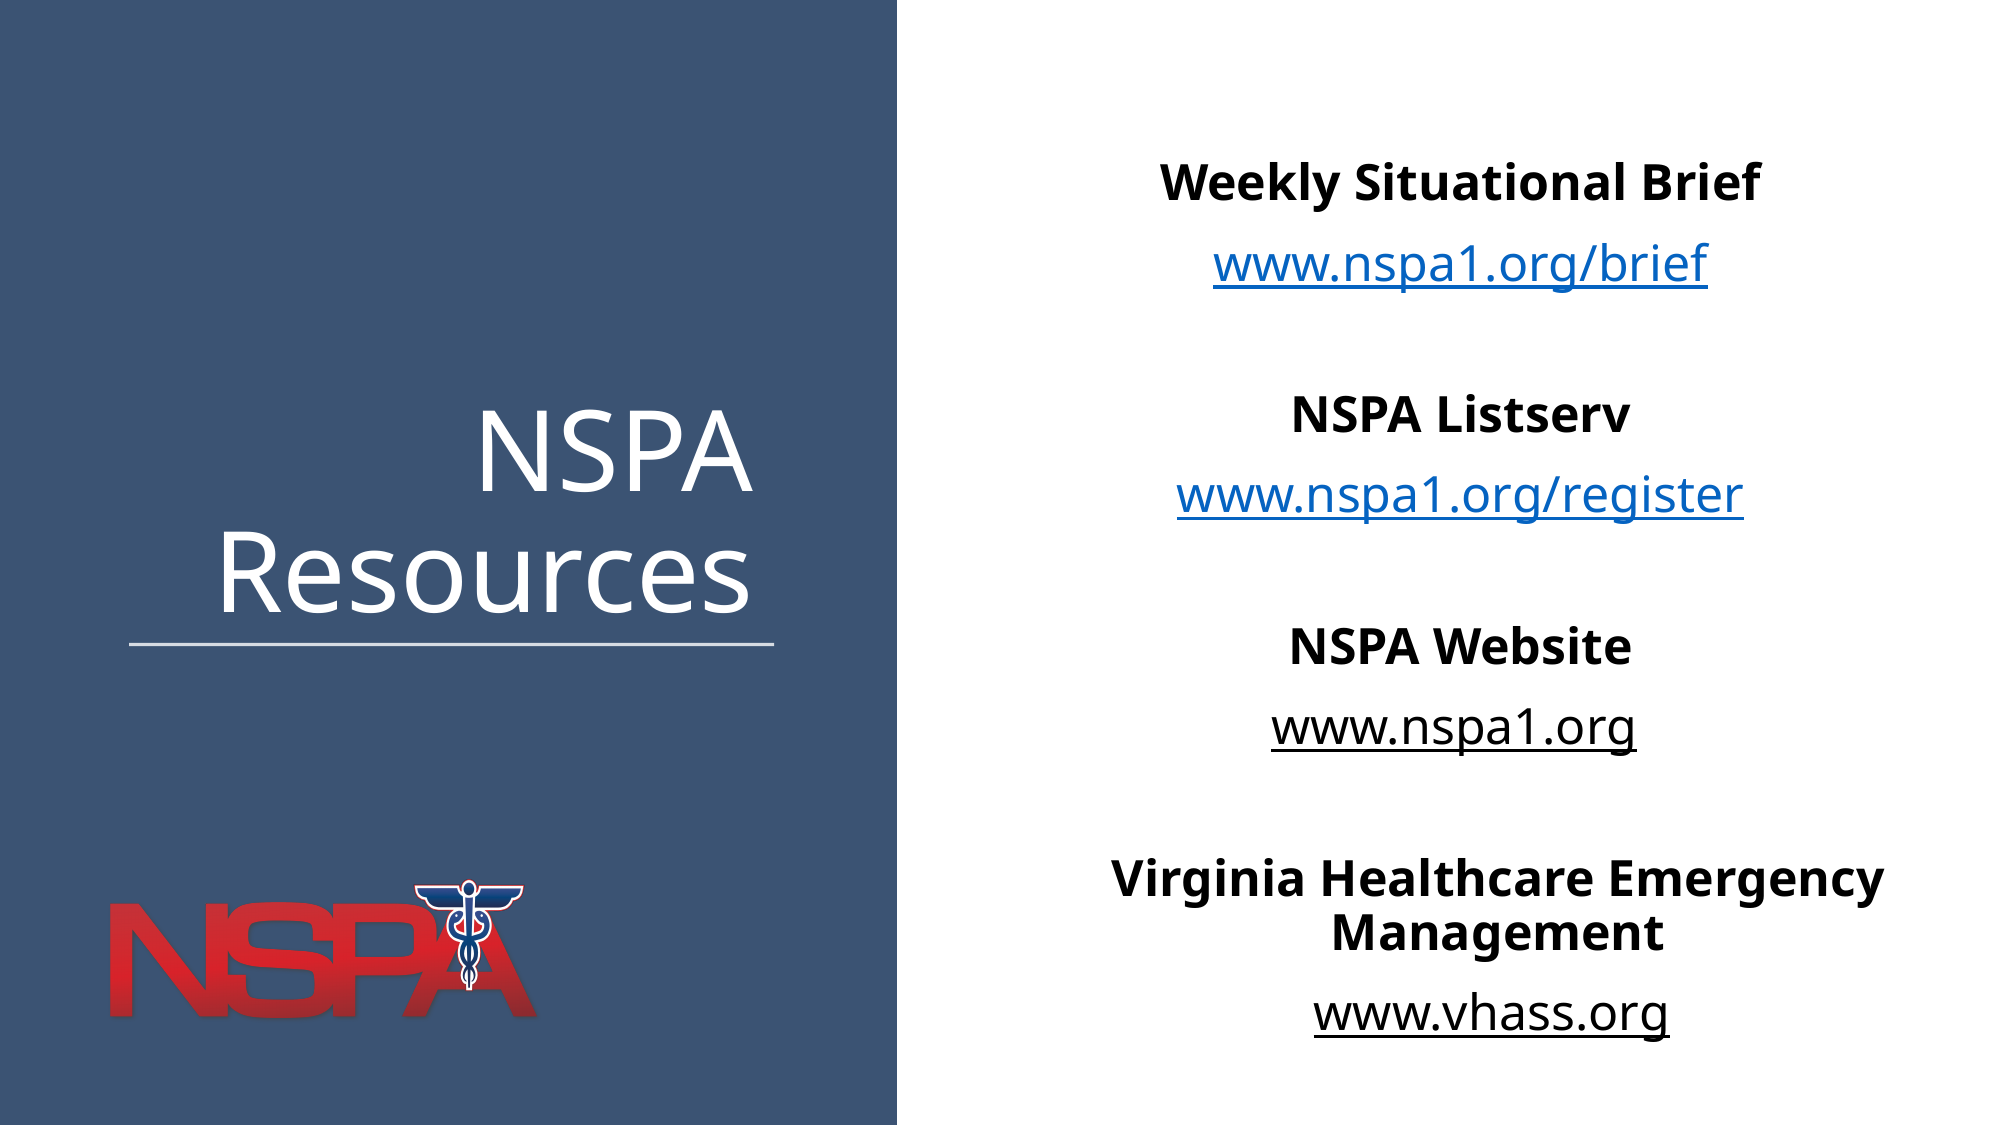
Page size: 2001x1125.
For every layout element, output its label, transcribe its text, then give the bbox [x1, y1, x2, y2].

text_box Weekly Situational Brief www.nspa1.org/brief NSPA Listserv www.nspa1.org/register NSPA Website www.nspa1.org Virginia Healthcare Emergency Management www.vhass.org [921, 149, 2000, 1051]
title NSPA Resources [78, 146, 769, 645]
picture [86, 864, 551, 1049]
text_box [0, 0, 898, 1125]
